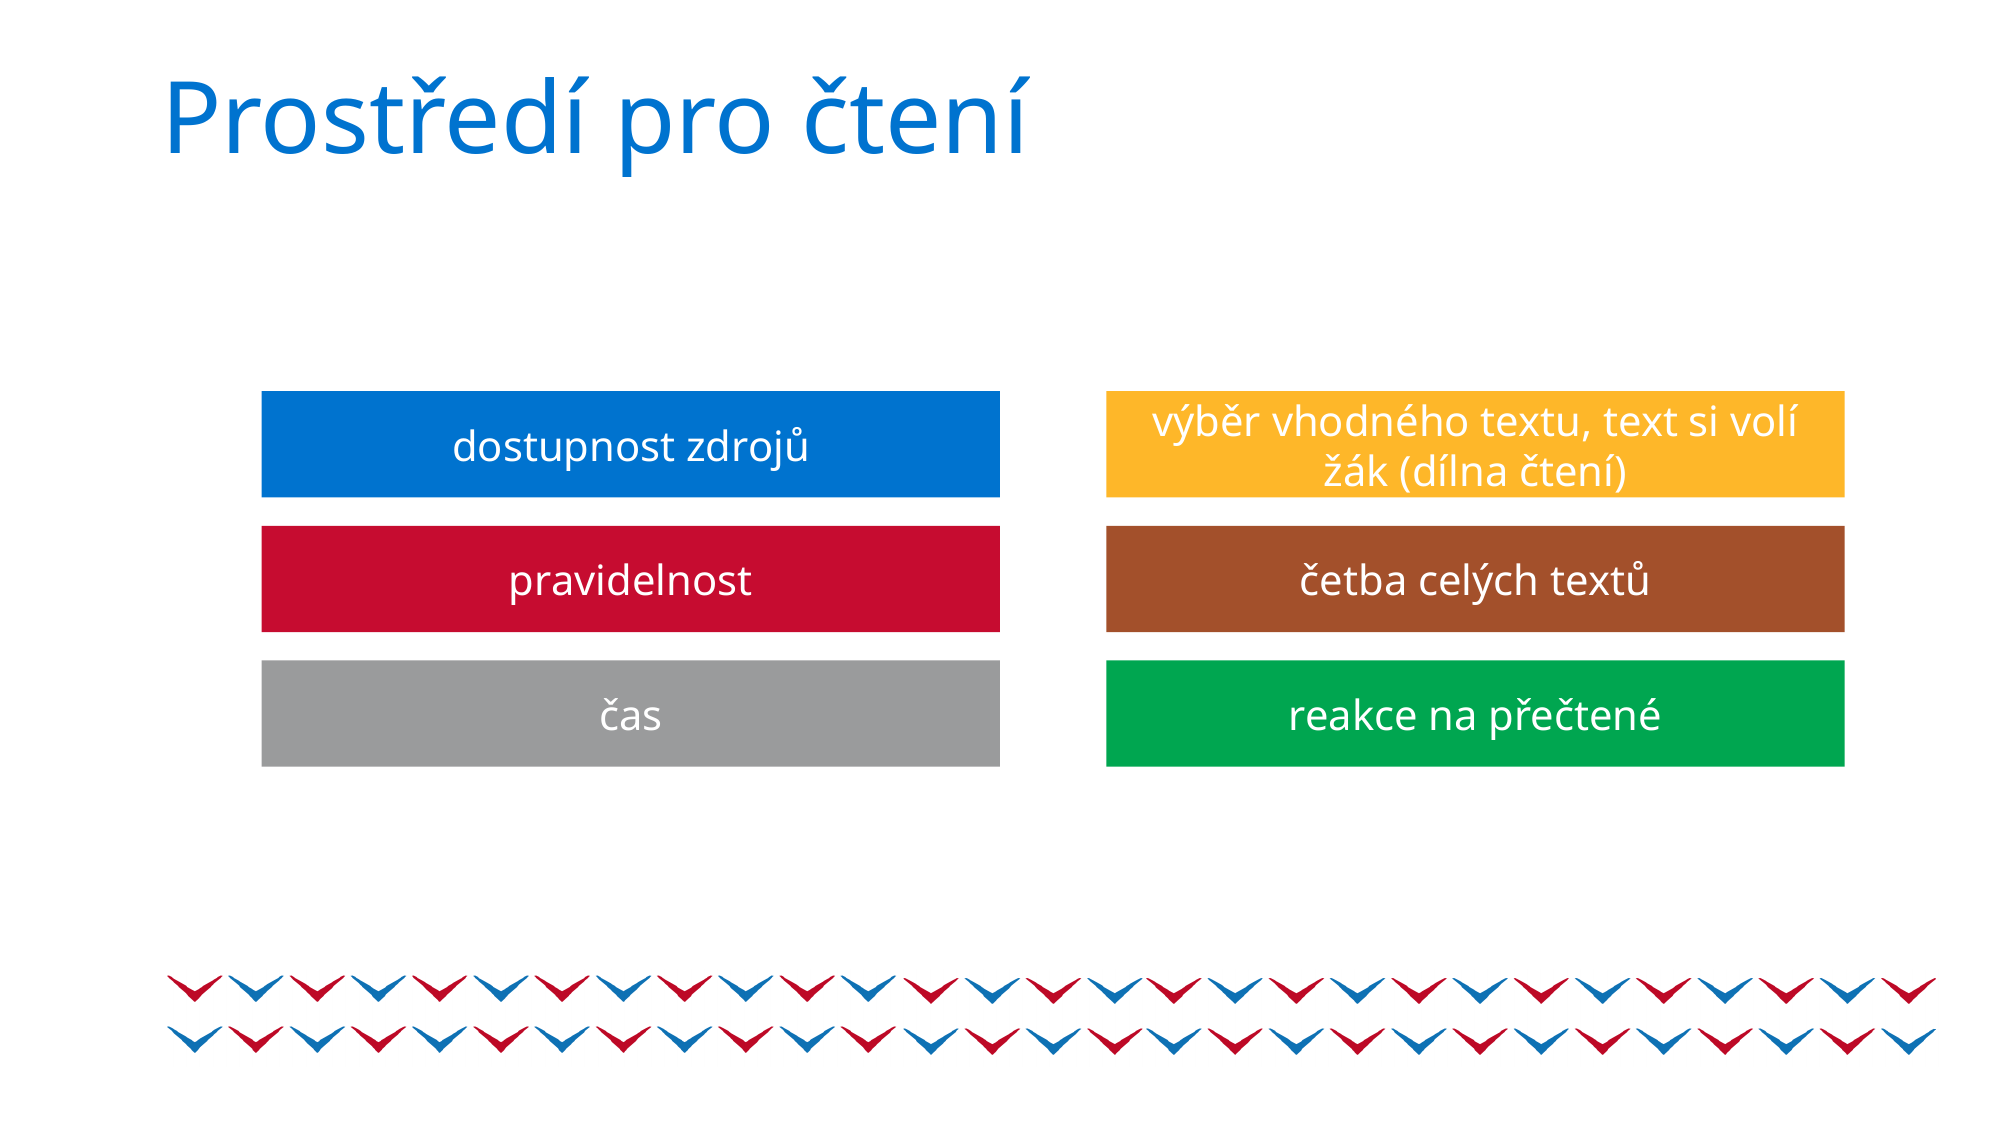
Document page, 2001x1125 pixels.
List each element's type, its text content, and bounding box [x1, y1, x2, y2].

text_box dostupnost zdrojů [261, 390, 1001, 498]
title Prostředí pro čtení [161, 67, 1939, 177]
text_box četba celých textů [1106, 525, 1845, 633]
text_box výběr vhodného textu, text si volí žák (dílna čtení) [1106, 391, 1845, 498]
text_box reakce na přečtené [1106, 660, 1845, 767]
text_box pravidelnost [261, 525, 1001, 633]
text_box čas [261, 660, 1000, 767]
picture [160, 969, 1939, 1067]
